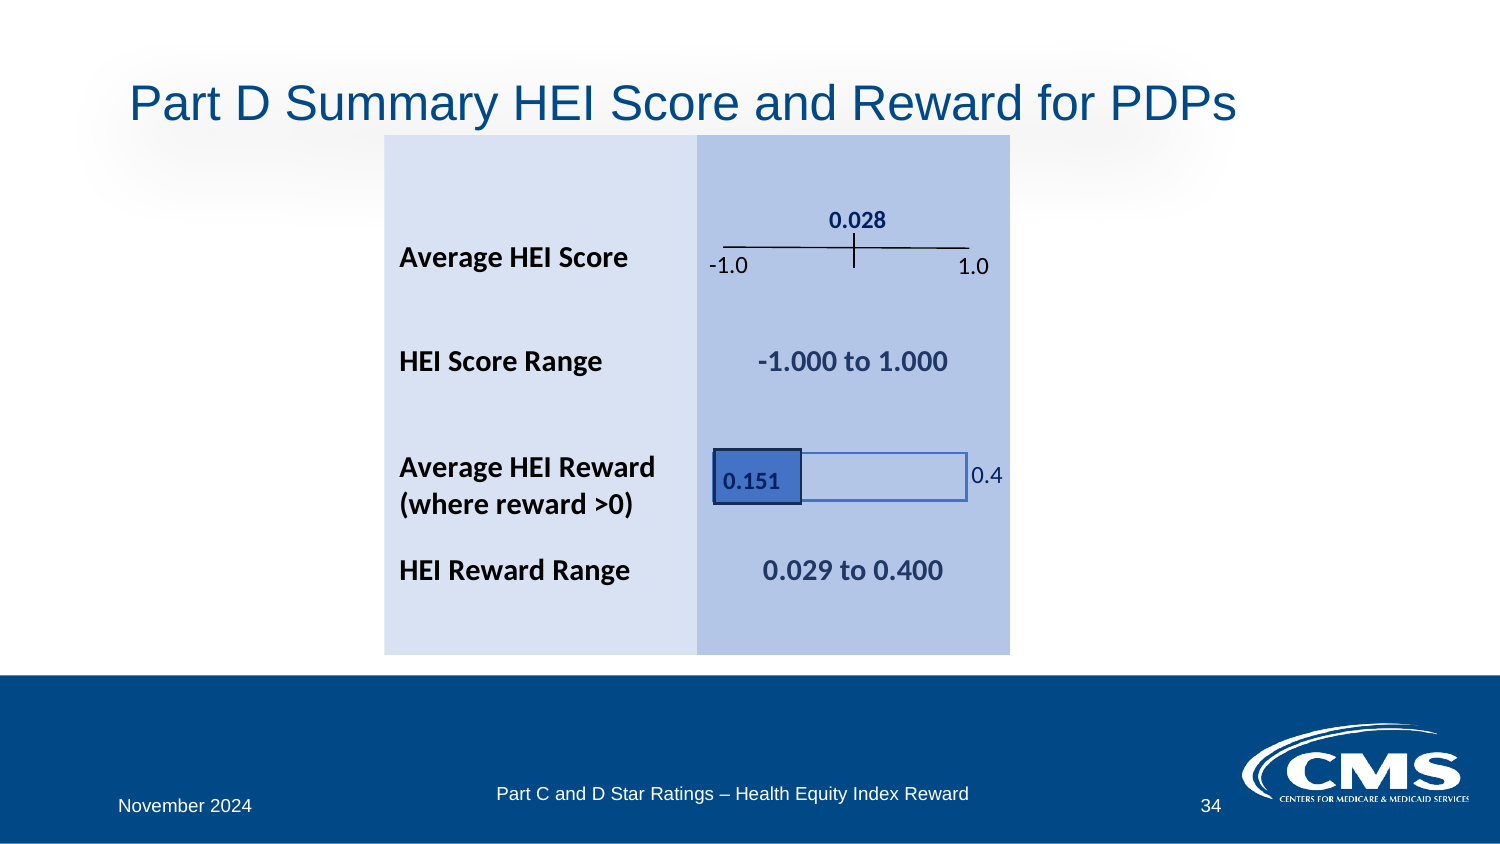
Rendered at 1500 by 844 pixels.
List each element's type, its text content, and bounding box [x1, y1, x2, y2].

title Part D Summary HEI Score and Reward for PDPs [114, 51, 1393, 144]
footer Part C and D Star Ratings – Health Equity Index Reward [479, 782, 986, 827]
slide_number 34 [1185, 782, 1243, 827]
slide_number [103, 782, 441, 827]
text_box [384, 135, 1500, 719]
